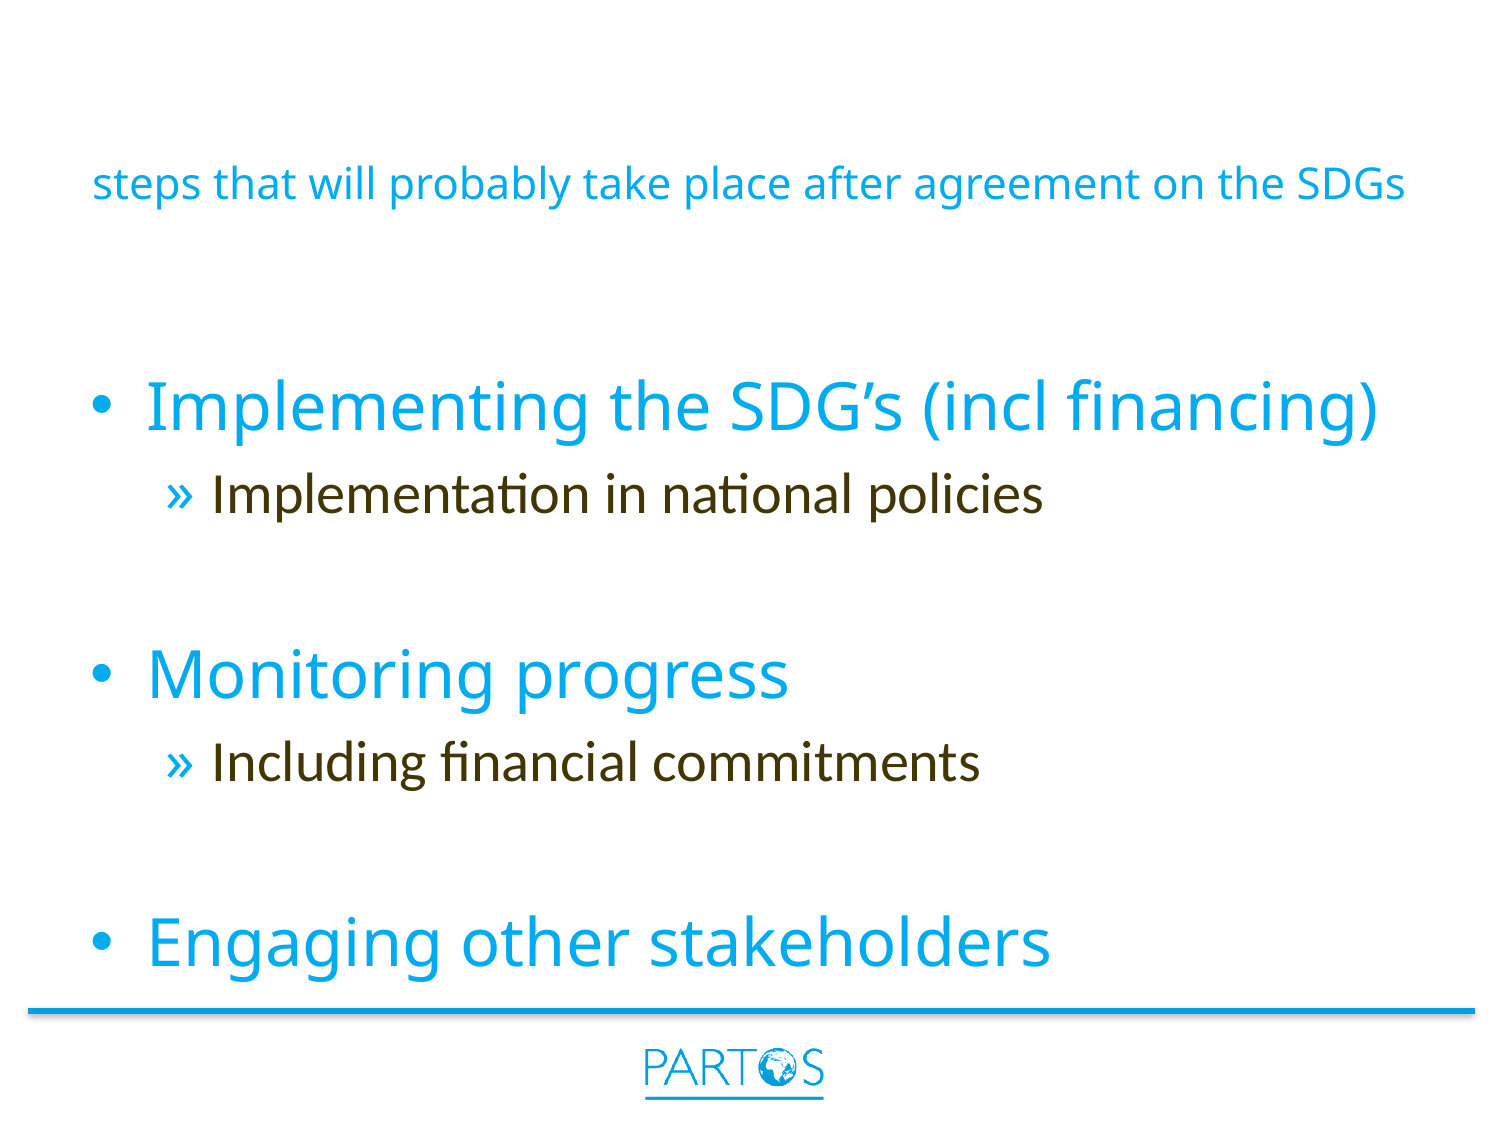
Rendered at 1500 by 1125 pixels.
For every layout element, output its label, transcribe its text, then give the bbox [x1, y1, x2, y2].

picture [619, 1022, 849, 1125]
title steps that will probably take place after agreement on the SDGs [75, 130, 1425, 233]
list Implementing the SDG’s (incl financing) Implementation in national policies Monitoring progress Including financial commitments Engaging other stakeholders [75, 262, 1425, 1005]
